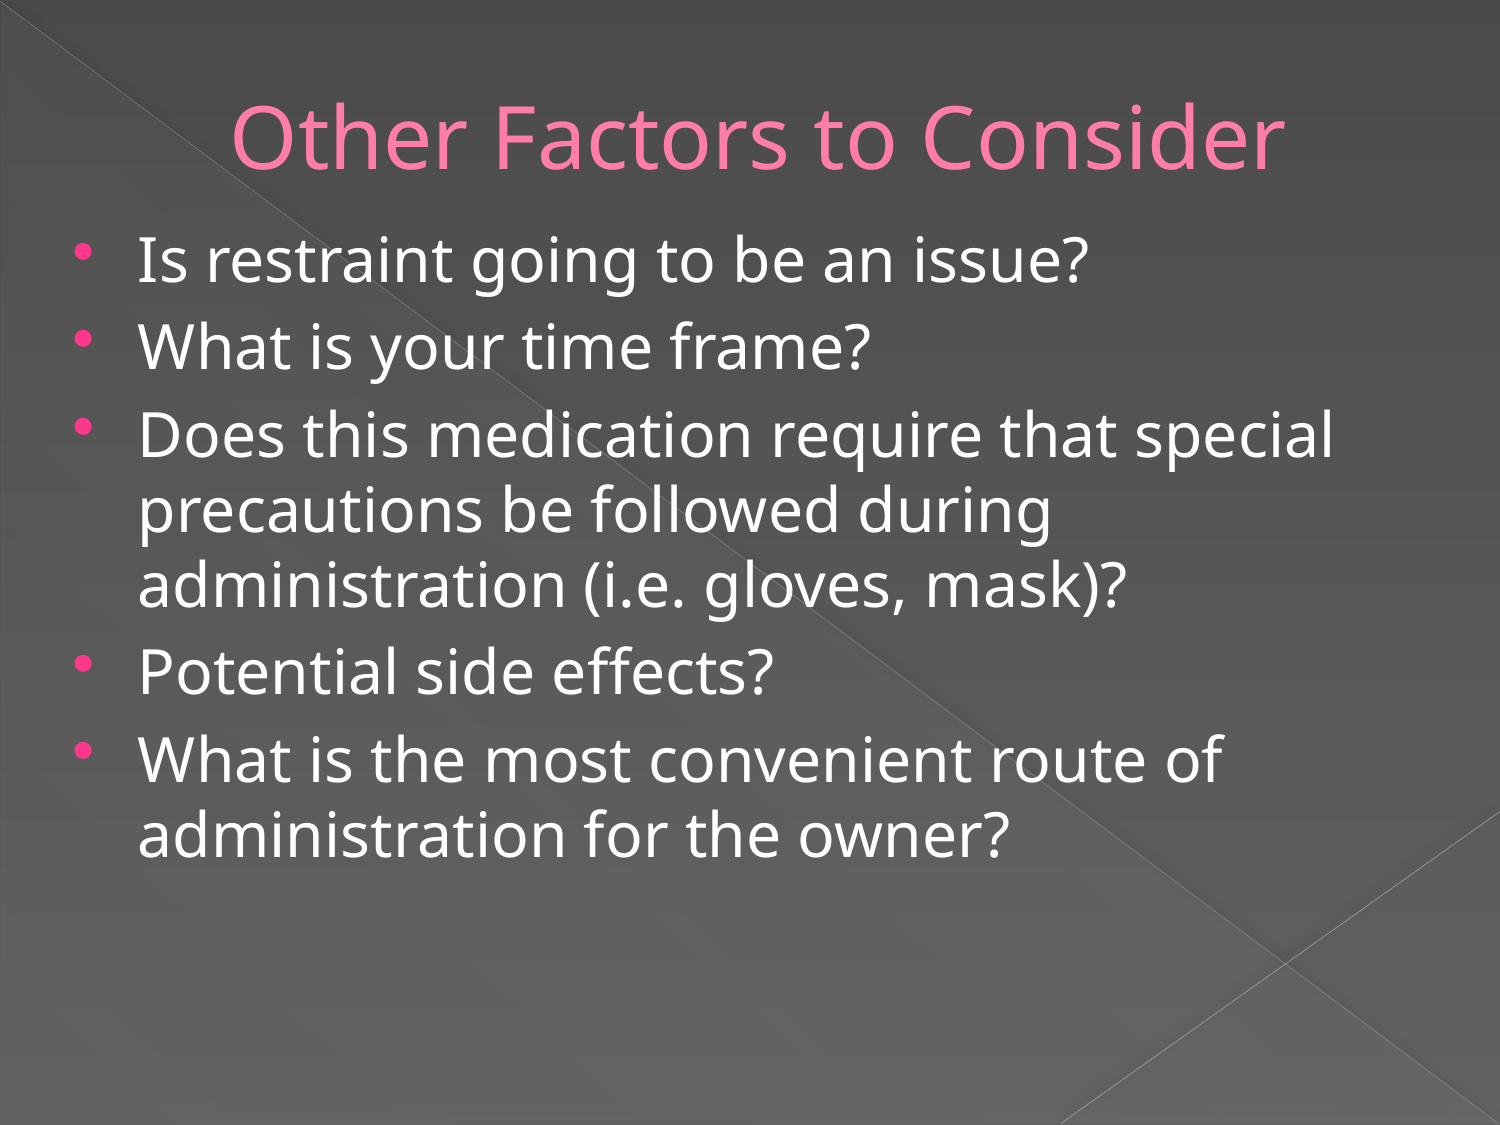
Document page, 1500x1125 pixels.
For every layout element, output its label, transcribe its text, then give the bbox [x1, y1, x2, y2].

title Other Factors to Consider [12, 43, 1425, 225]
list Is restraint going to be an issue? What is your time frame? Does this medication require that special precautions be followed during administration (i.e. gloves, mask)? Potential side effects? What is the most convenient route of administration for the owner? [49, 212, 1400, 906]
